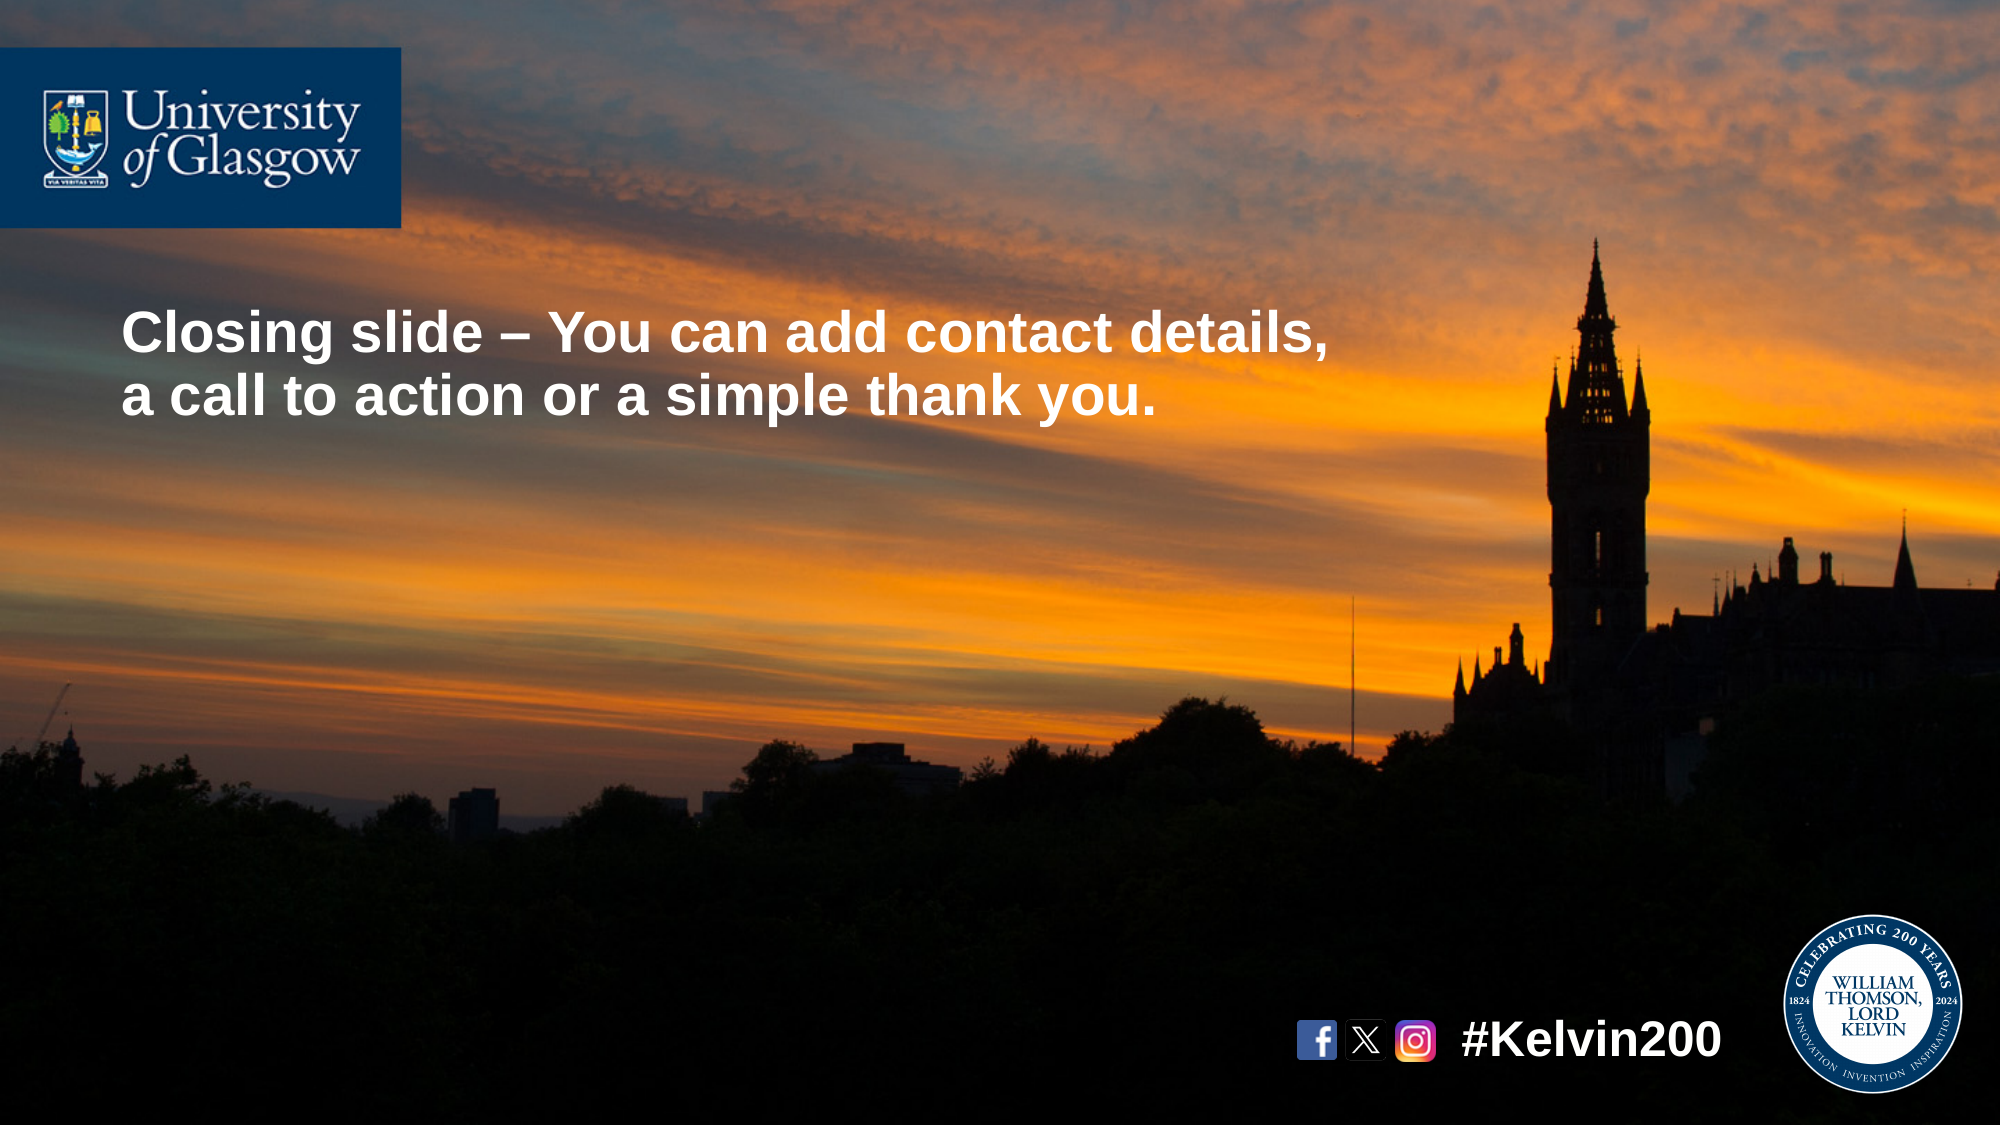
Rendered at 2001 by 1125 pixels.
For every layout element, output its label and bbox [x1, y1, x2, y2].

picture [0, 0, 2000, 1125]
text_box [1297, 1010, 1436, 1068]
